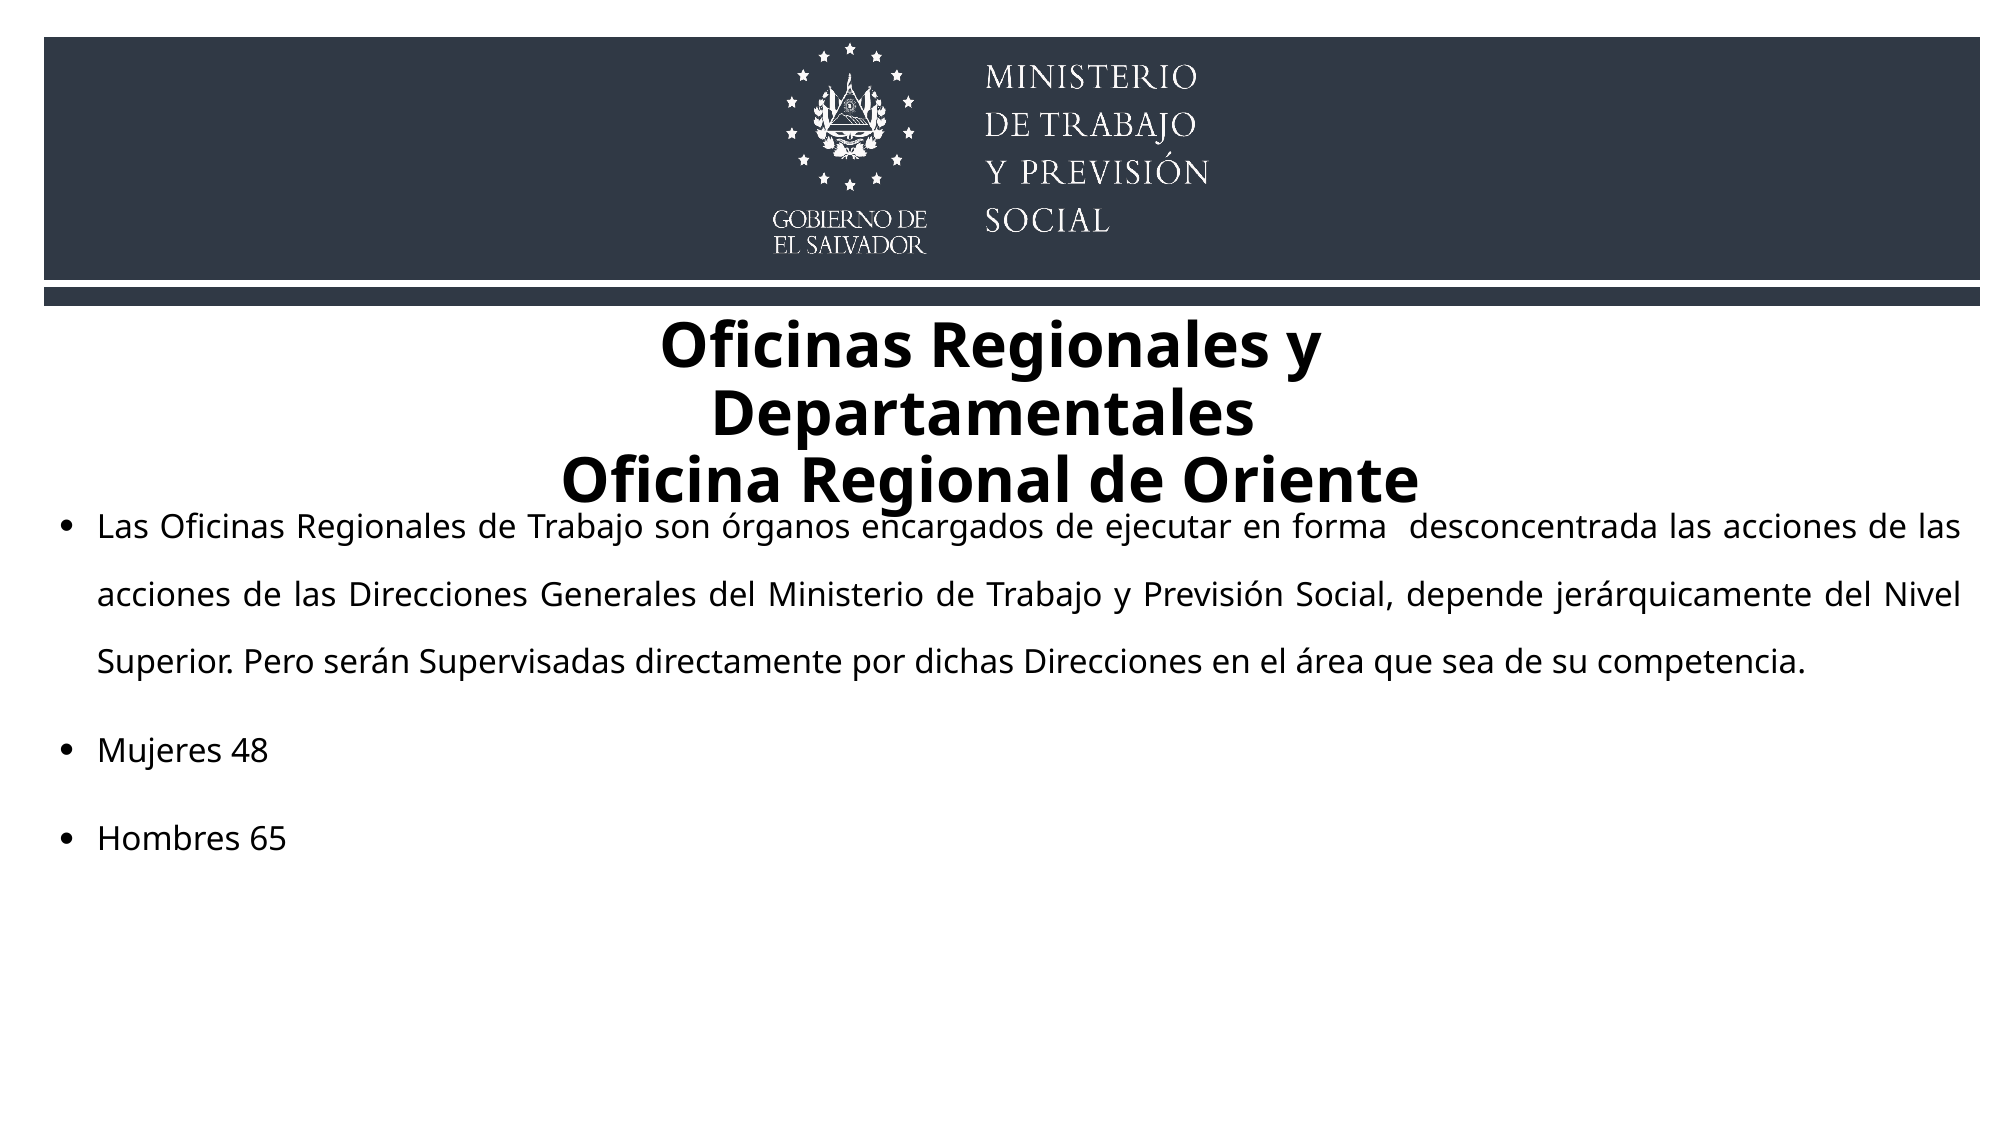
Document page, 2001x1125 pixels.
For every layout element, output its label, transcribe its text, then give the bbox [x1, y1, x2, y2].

title Oficinas Regionales y Departamentales Oficina Regional de Oriente [371, 306, 1611, 469]
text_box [44, 37, 1980, 306]
text_box Las Oficinas Regionales de Trabajo son órganos encargados de ejecutar en forma desconcentrada las acciones de las acciones de las Direcciones Generales del Ministerio de Trabajo y Previsión Social, depende jerárquicamente del Nivel Superior. Pero serán Supervisadas directamente por dichas Direcciones en el área que sea de su competencia. Mujeres 48 Hombres 65 [44, 469, 1980, 1069]
